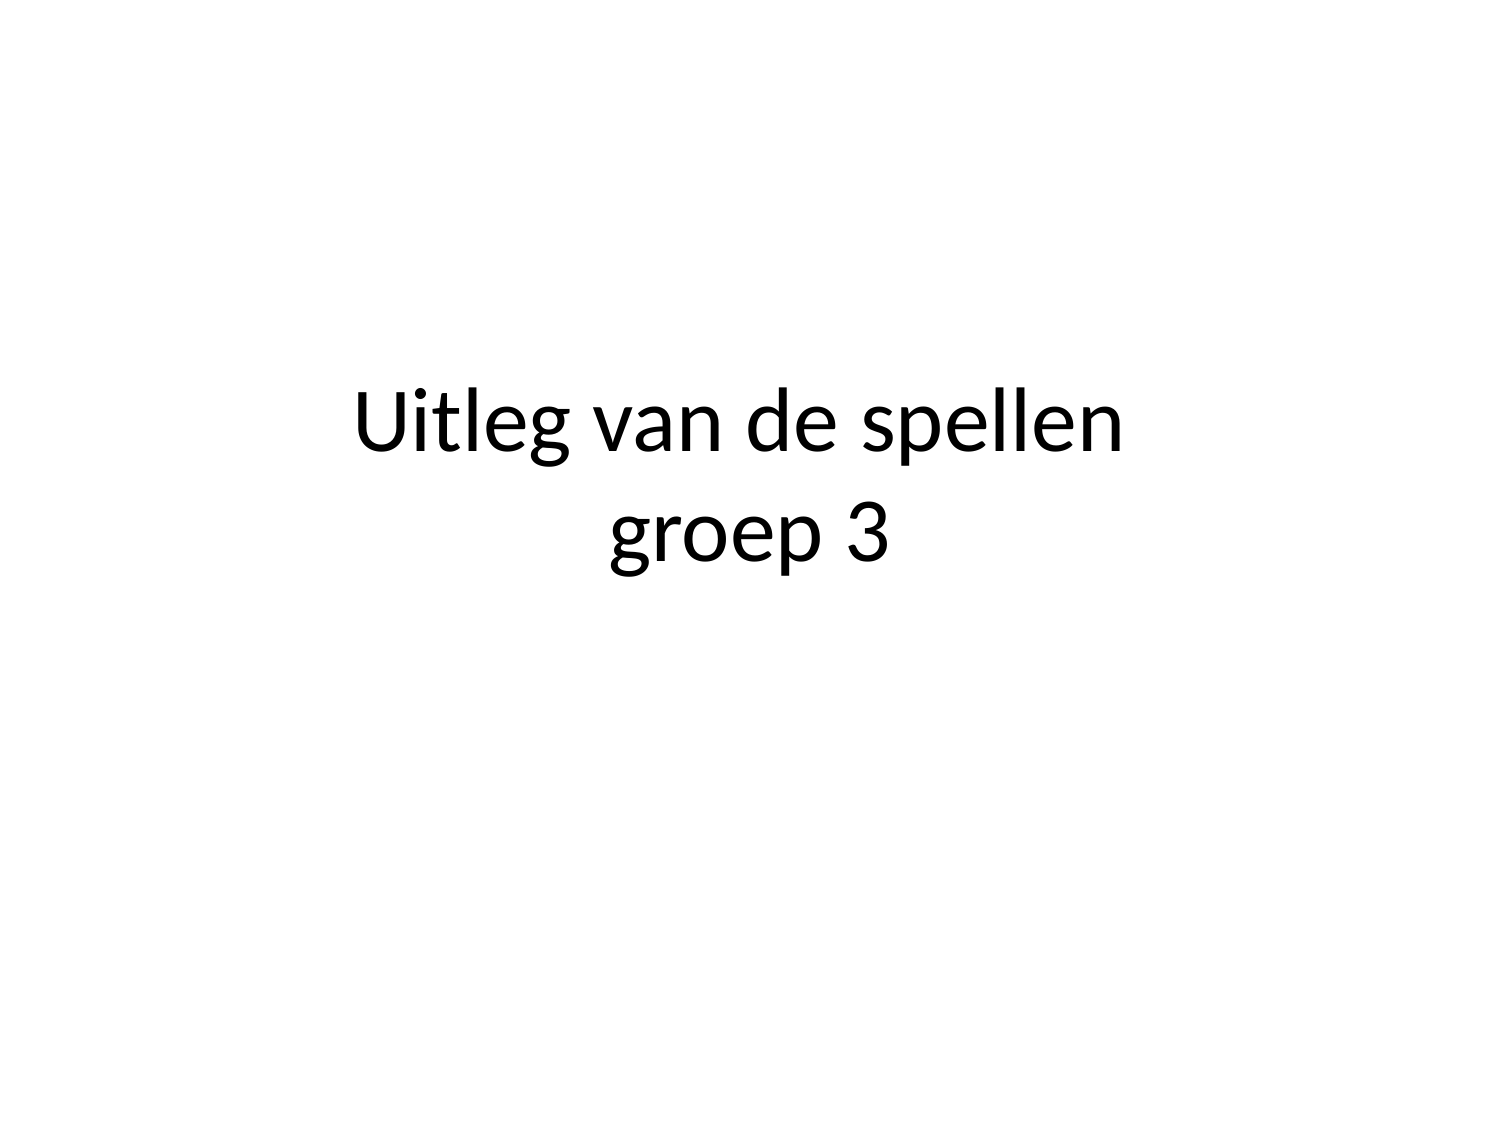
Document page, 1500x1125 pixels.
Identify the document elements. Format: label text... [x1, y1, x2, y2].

title Uitleg van de spellen groep 3 [112, 349, 1388, 591]
